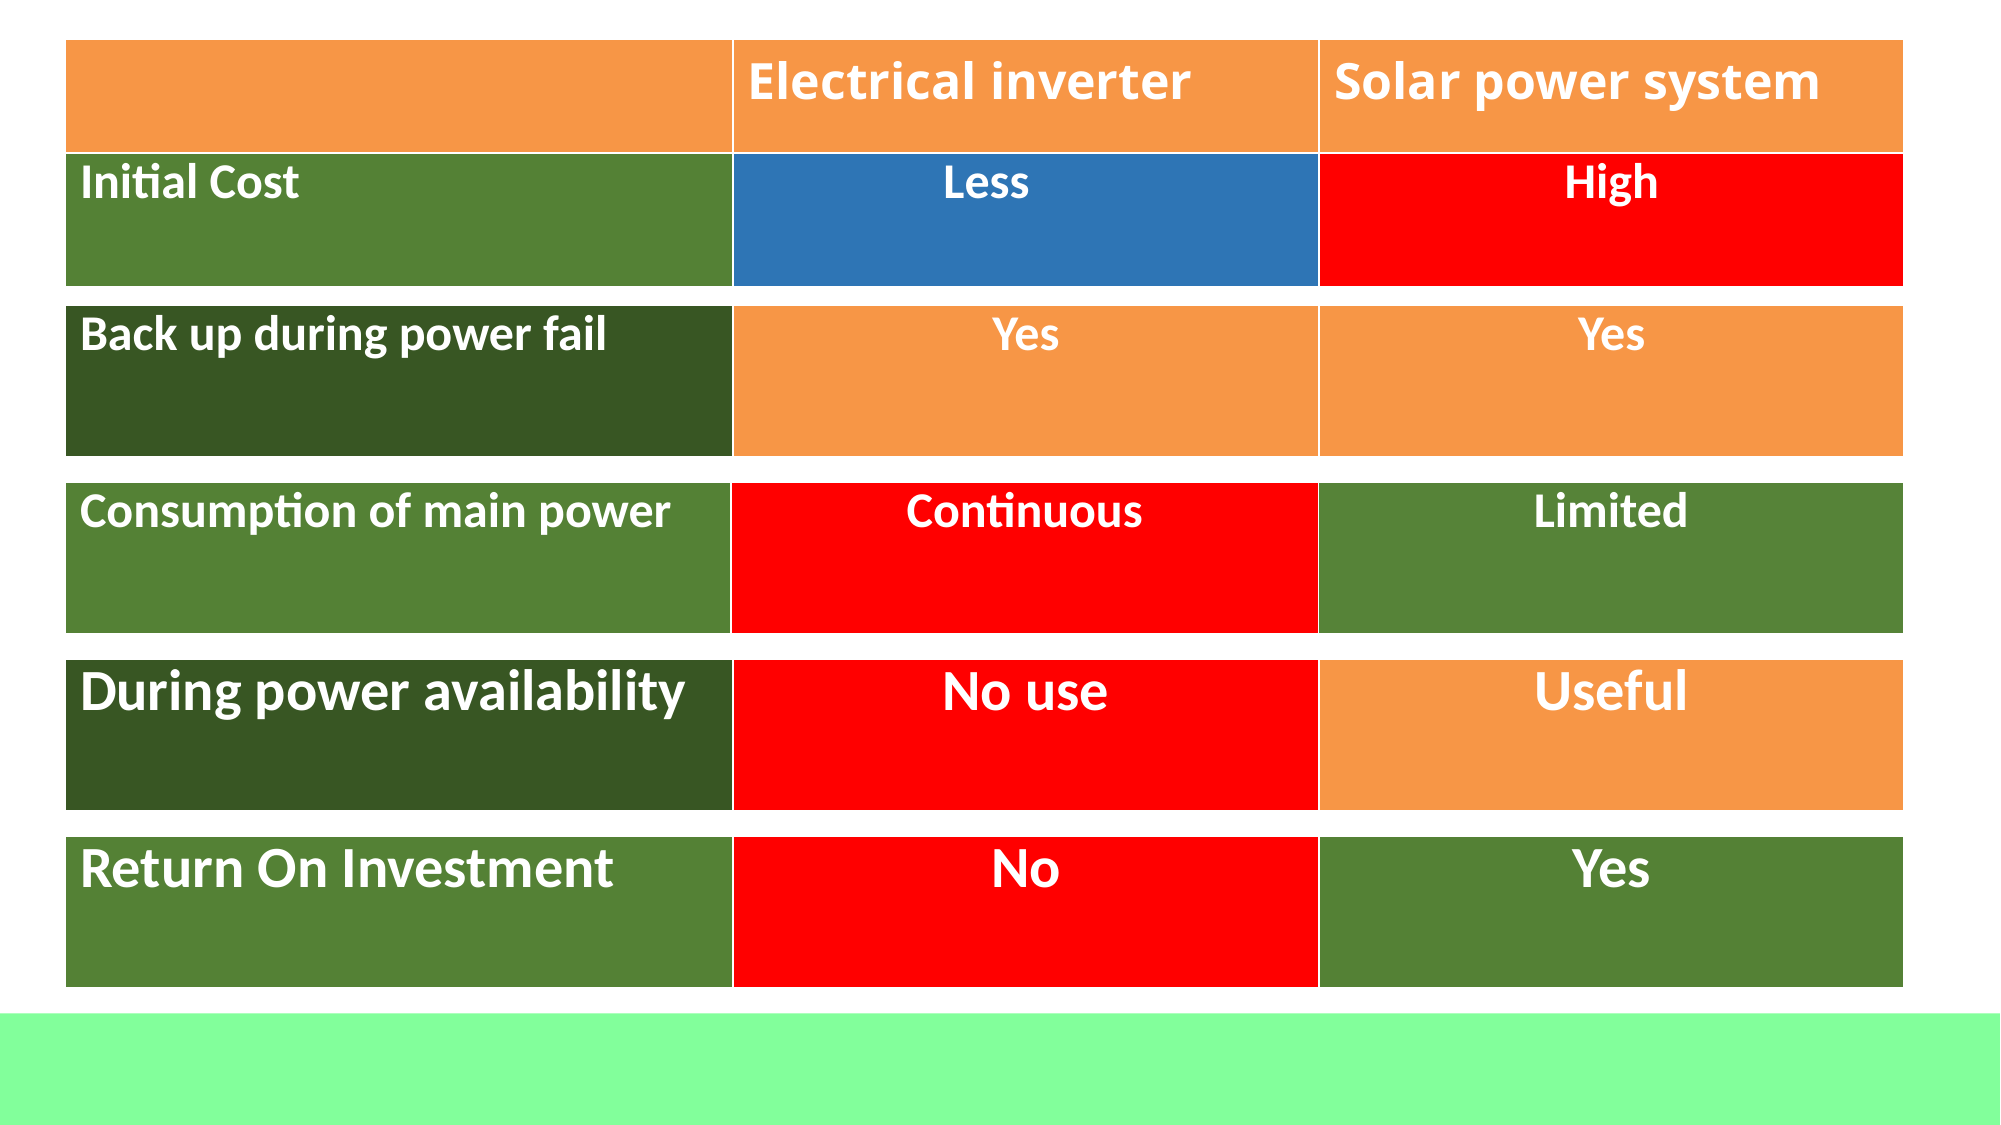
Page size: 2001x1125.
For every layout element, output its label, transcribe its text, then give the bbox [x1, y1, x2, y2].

table_header Back up during power fail [66, 306, 732, 456]
table_header Useful [1320, 660, 1903, 810]
table_header Consumption of main power [66, 483, 730, 633]
table_header During power availability [66, 660, 732, 810]
table_header Return On Investment [66, 837, 732, 987]
table_header Yes [734, 306, 1318, 456]
table_header Initial Cost [66, 154, 732, 286]
table_header [66, 40, 732, 152]
table_header No use [734, 660, 1318, 810]
table_header Electrical inverter [734, 40, 1318, 152]
table_header No [734, 837, 1318, 987]
table_header Continuous [732, 483, 1318, 633]
table_header Yes [1320, 306, 1903, 456]
table_header Less [734, 154, 1318, 286]
table_header Solar power system [1320, 40, 1903, 152]
table_header Yes [1320, 837, 1903, 987]
table_header Limited [1319, 483, 1903, 633]
text_box [0, 1013, 2000, 1125]
table_header High [1320, 154, 1903, 286]
